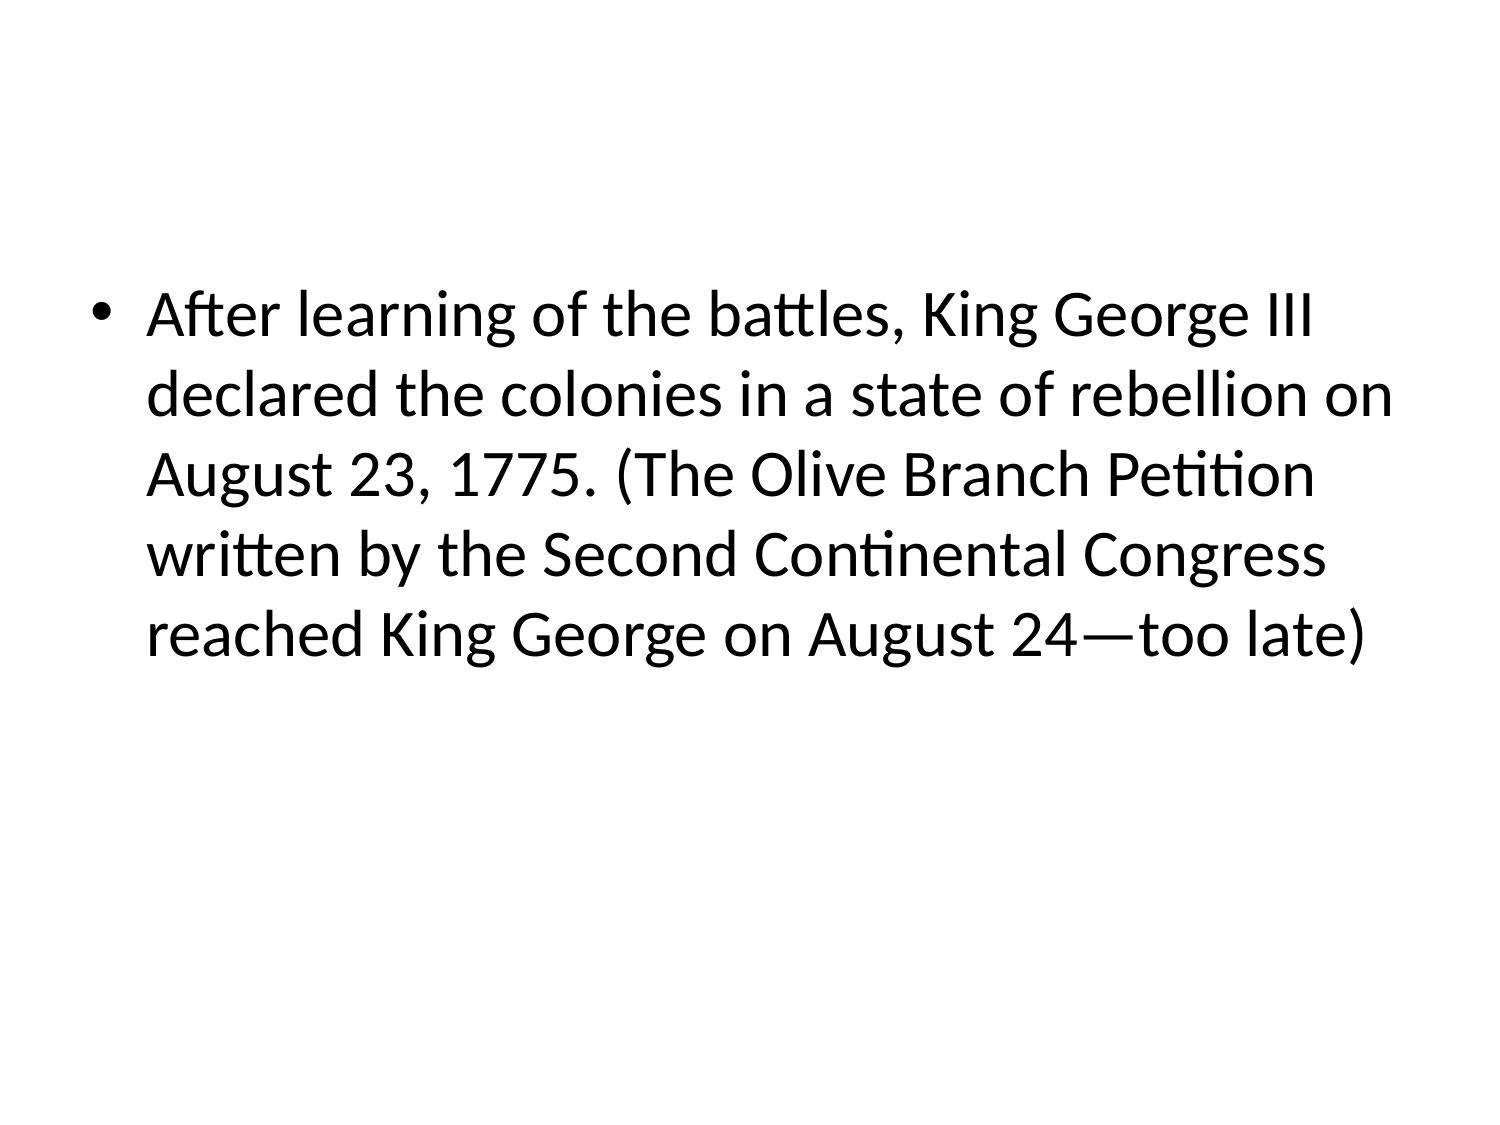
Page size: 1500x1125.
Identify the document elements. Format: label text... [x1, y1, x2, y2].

list After learning of the battles, King George III declared the colonies in a state of rebellion on August 23, 1775. (The Olive Branch Petition written by the Second Continental Congress reached King George on August 24—too late) [75, 262, 1425, 1005]
